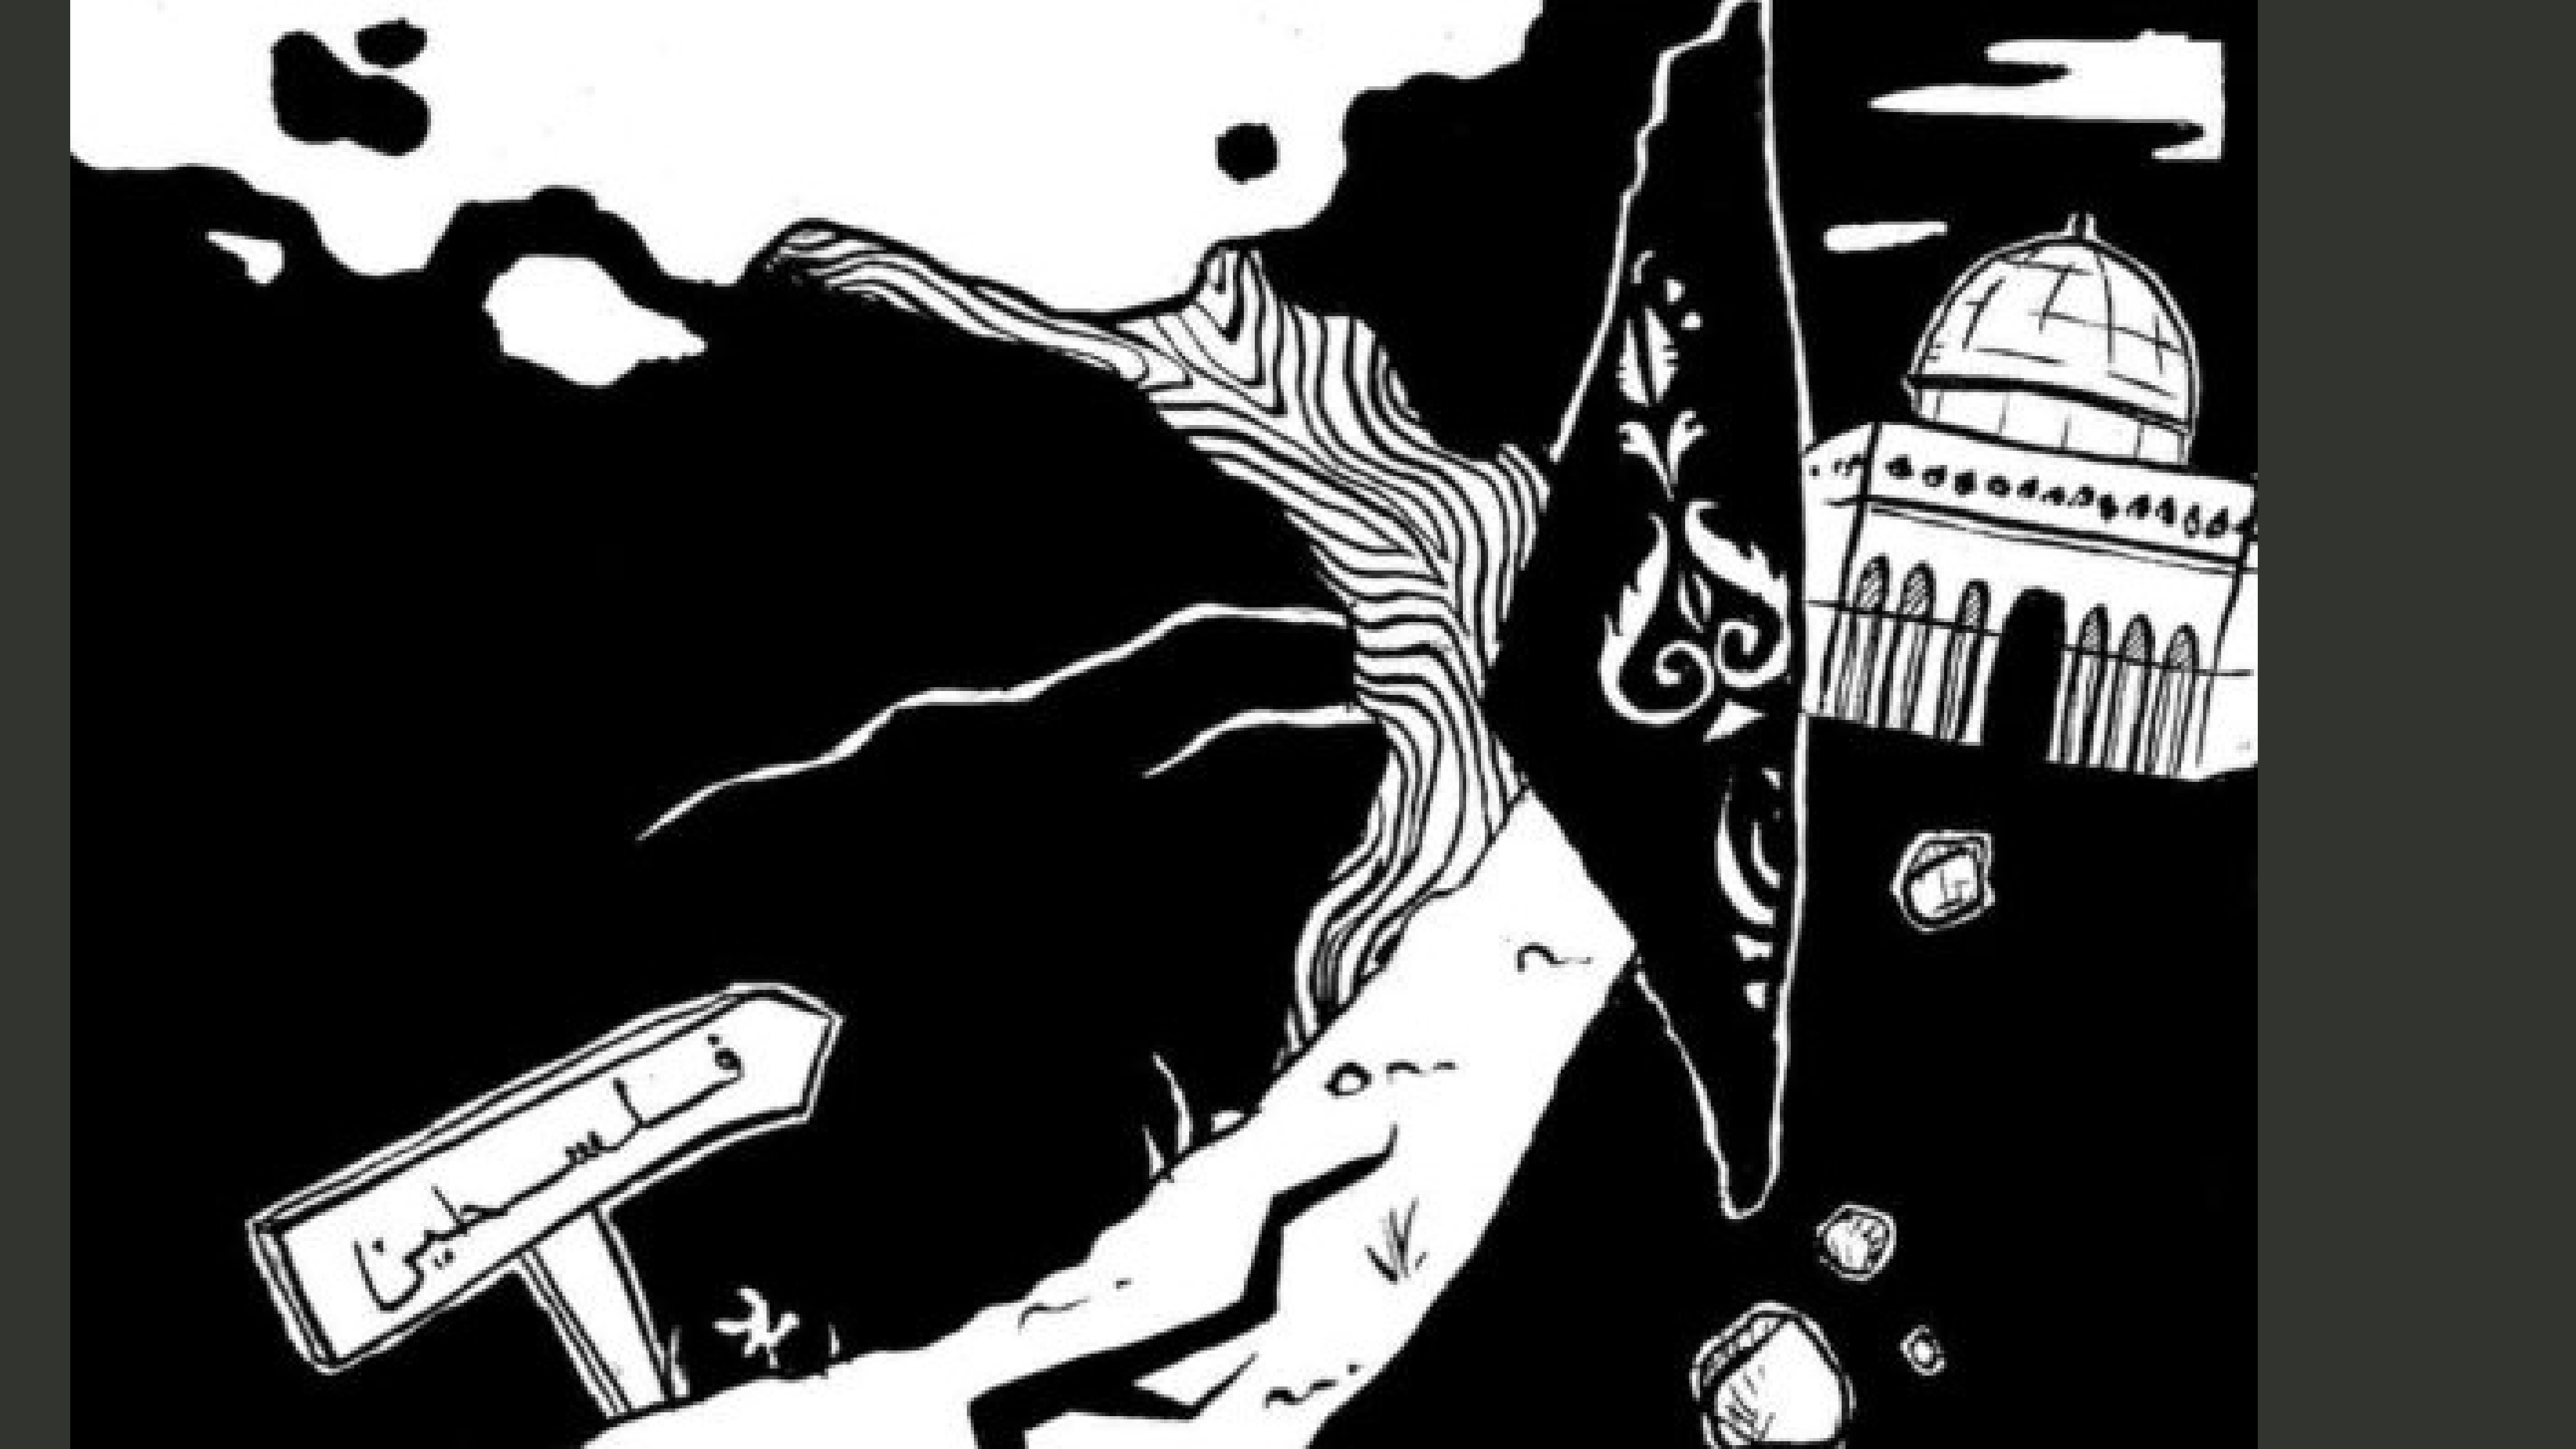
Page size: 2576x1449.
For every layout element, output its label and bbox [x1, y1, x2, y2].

picture [70, 0, 2258, 1449]
